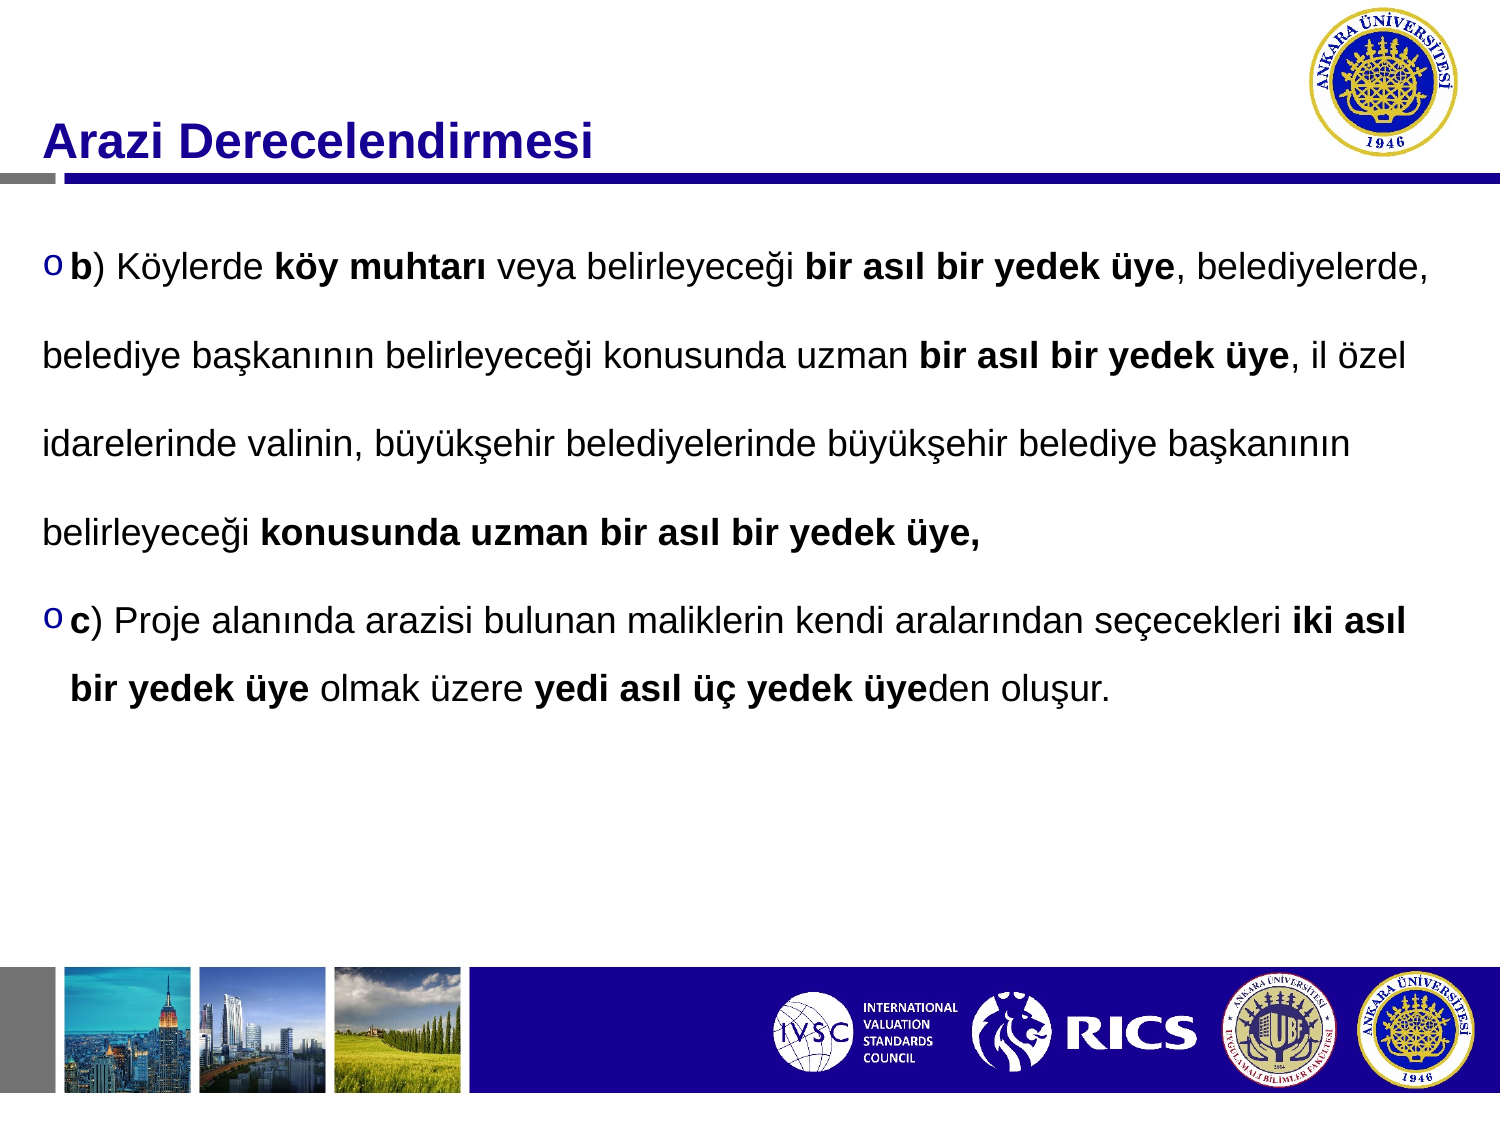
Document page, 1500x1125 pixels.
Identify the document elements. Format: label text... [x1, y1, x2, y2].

picture [0, 0, 1500, 1125]
list b) Köylerde köy muhtarı veya belirleyeceği bir asıl bir yedek üye, belediyelerde, belediye başkanının belirleyeceği konusunda uzman bir asıl bir yedek üye, il özel idarelerinde valinin, büyükşehir belediyelerinde büyükşehir belediye başkanının belirleyeceği konusunda uzman bir asıl bir yedek üye, c) Proje alanında arazisi bulunan maliklerin kendi aralarından seçecekleri iki asıl bir yedek üye olmak üzere yedi asıl üç yedek üyeden oluşur. [27, 212, 1457, 933]
text_box Arazi Derecelendirmesi [27, 107, 1425, 156]
